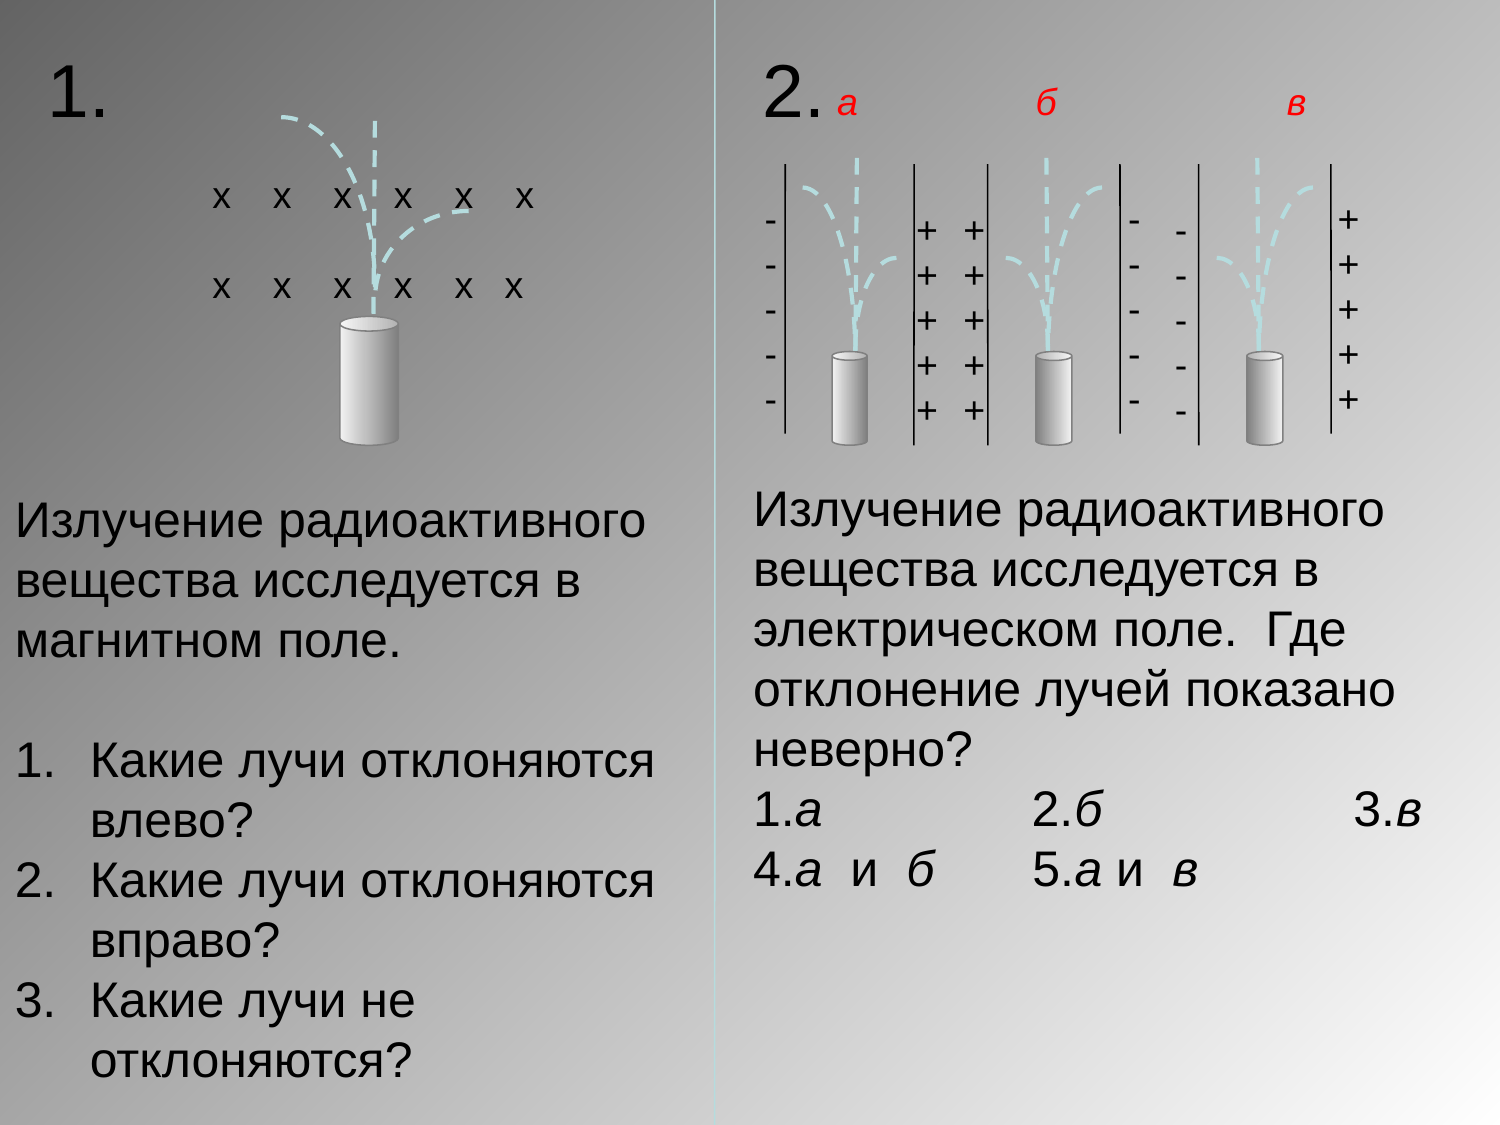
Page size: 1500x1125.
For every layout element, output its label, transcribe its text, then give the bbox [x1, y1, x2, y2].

text_box х х х х х х х х х х х х [197, 163, 375, 314]
text_box 2. [747, 35, 840, 140]
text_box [1159, 152, 1374, 528]
text_box 1. [33, 35, 125, 140]
text_box [337, 314, 401, 448]
text_box [281, 227, 376, 288]
text_box а б в [822, 70, 1323, 130]
text_box [281, 116, 366, 213]
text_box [749, 152, 946, 528]
text_box Излучение радиоактивного вещества исследуется в электрическом поле. Где отклонение лучей показано неверно? 1.а 2.б 3.в 4.а и б 5.а и в [738, 468, 1454, 904]
text_box [374, 226, 469, 299]
text_box х х х х х х х х х х х х [346, 163, 550, 314]
text_box Излучение радиоактивного вещества исследуется в магнитном поле. Какие лучи отклоняются влево? Какие лучи отклоняются вправо? Какие лучи не отклоняются? [0, 480, 715, 1096]
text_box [948, 152, 1157, 528]
